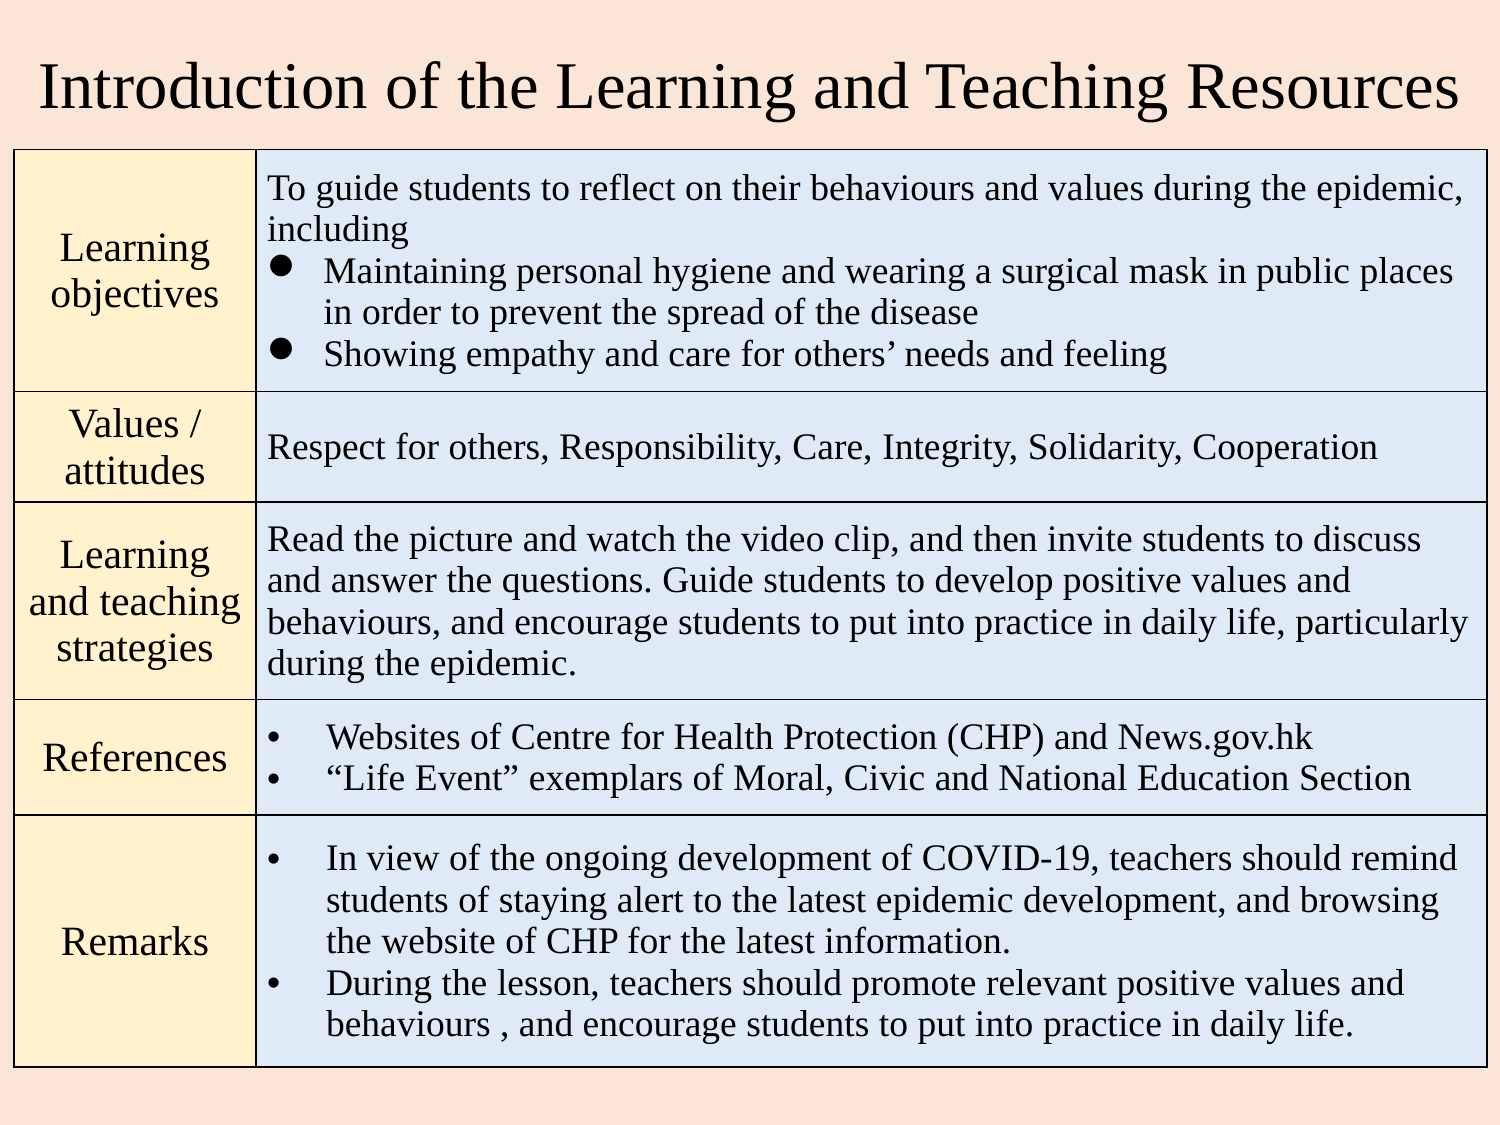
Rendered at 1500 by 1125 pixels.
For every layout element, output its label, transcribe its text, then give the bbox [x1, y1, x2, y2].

table_header To guide students to reflect on their behaviours and values during the epidemic, including Maintaining personal hygiene and wearing a surgical mask in public places in order to prevent the spread of the disease Showing empathy and care for others’ needs and feeling [257, 150, 1486, 391]
table_cell Values / attitudes [15, 392, 255, 501]
table_cell Read the picture and watch the video clip, and then invite students to discuss and answer the questions. Guide students to develop positive values and behaviours, and encourage students to put into practice in daily life, particularly during the epidemic. [257, 503, 1486, 699]
table_cell Remarks [15, 816, 255, 1066]
table_header Learning objectives [15, 150, 255, 391]
table_cell References [15, 700, 255, 814]
table_cell Learning and teaching strategies [15, 503, 255, 699]
table_cell Websites of Centre for Health Protection (CHP) and News.gov.hk “Life Event” exemplars of Moral, Civic and National Education Section [257, 700, 1486, 814]
table_cell Respect for others, Responsibility, Care, Integrity, Solidarity, Cooperation [257, 392, 1486, 501]
table_cell In view of the ongoing development of COVID-19, teachers should remind students of staying alert to the latest epidemic development, and browsing the website of CHP for the latest information. During the lesson, teachers should promote relevant positive values and behaviours , and encourage students to put into practice in daily life. [257, 816, 1486, 1066]
title Introduction of the Learning and Teaching Resources [14, 0, 1488, 149]
